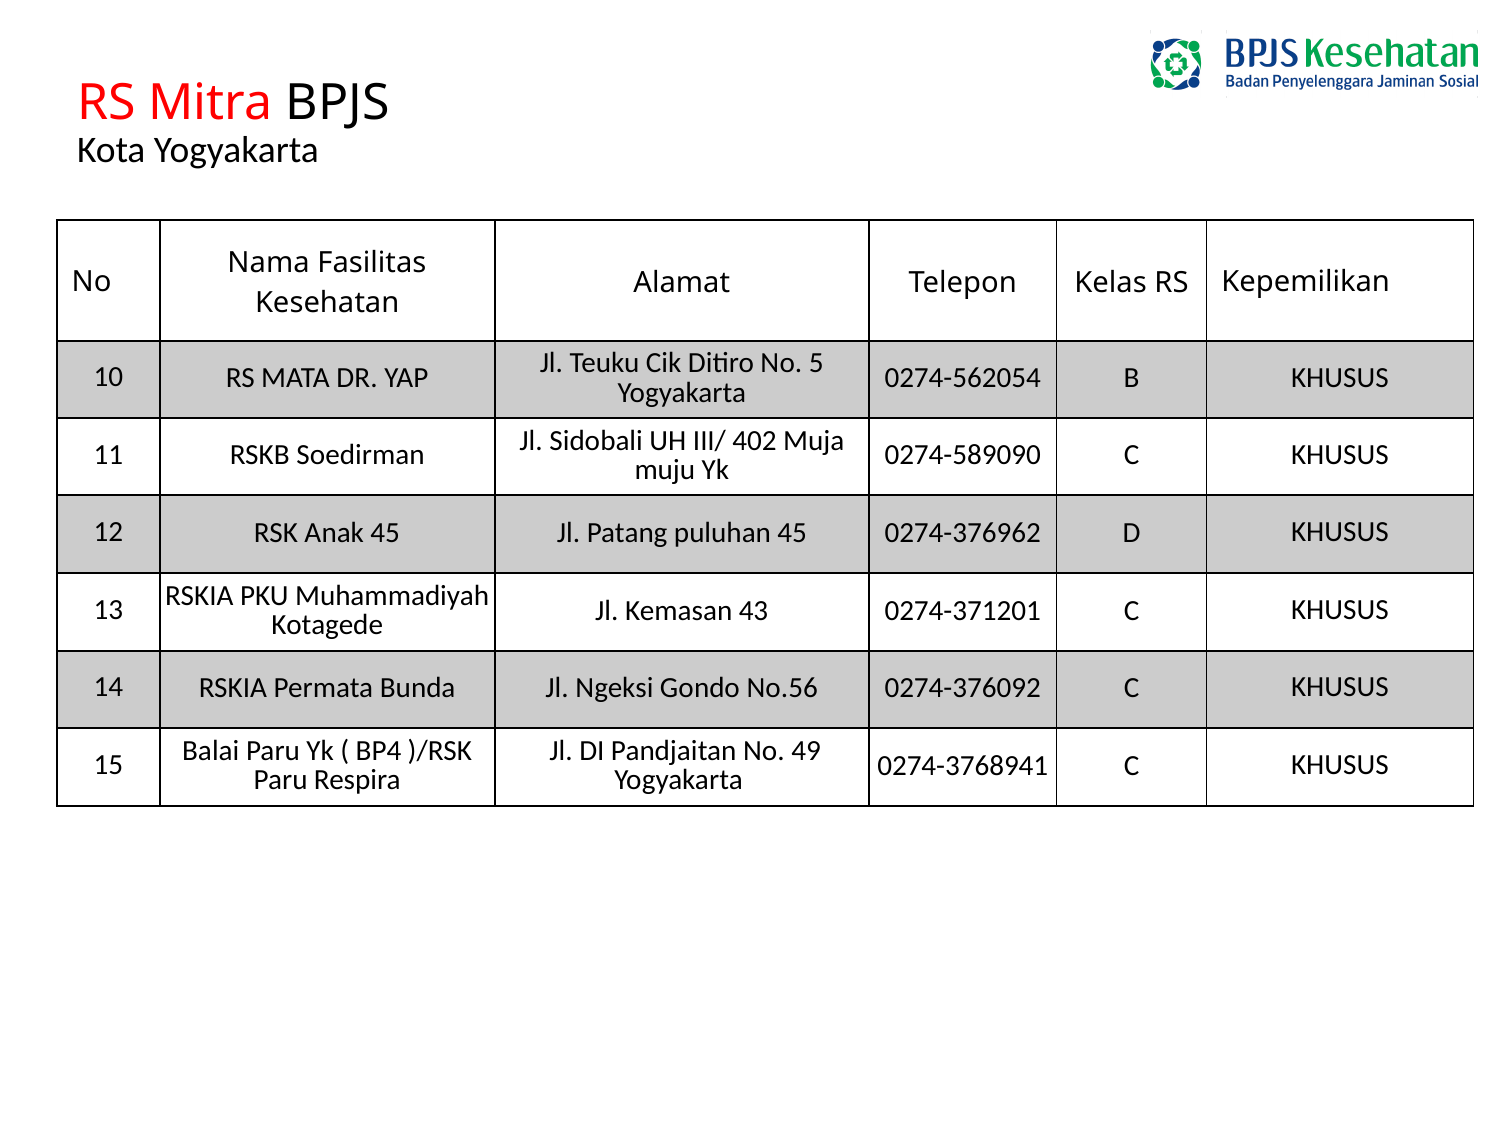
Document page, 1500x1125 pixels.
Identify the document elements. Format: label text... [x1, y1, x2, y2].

table_cell KHUSUS [1207, 342, 1473, 417]
table_cell Balai Paru Yk ( BP4 )/RSK Paru Respira [161, 729, 494, 805]
table_cell KHUSUS [1207, 496, 1473, 572]
picture [1145, 30, 1480, 98]
table_cell Jl. DI Pandjaitan No. 49 Yogyakarta [496, 729, 868, 805]
table_cell Jl. Ngeksi Gondo No.56 [496, 652, 868, 727]
table_cell KHUSUS [1207, 574, 1473, 650]
table_cell C [1057, 729, 1206, 805]
table_cell Jl. Kemasan 43 [496, 574, 868, 650]
table_cell 14 [58, 652, 159, 727]
table_cell RSK Anak 45 [161, 496, 494, 572]
table_cell RSKIA Permata Bunda [161, 652, 494, 727]
table_cell RSKIA PKU Muhammadiyah Kotagede [161, 574, 494, 650]
table_header No [58, 221, 159, 340]
table_cell Jl. Sidobali UH III/ 402 Muja muju Yk [496, 419, 868, 494]
table_header Nama Fasilitas Kesehatan [161, 221, 494, 340]
table_header Alamat [496, 221, 868, 340]
table_cell 0274-371201 [870, 574, 1056, 650]
table_cell 12 [58, 496, 159, 572]
table_cell 0274-376962 [870, 496, 1056, 572]
table_cell C [1057, 574, 1206, 650]
table_cell 0274-376092 [870, 652, 1056, 727]
table_cell KHUSUS [1207, 652, 1473, 727]
table_cell B [1057, 342, 1206, 417]
table_cell 0274-3768941 [870, 729, 1056, 805]
table_cell C [1057, 652, 1206, 727]
table_header Kepemilikan [1207, 221, 1473, 340]
table_header Kelas RS [1057, 221, 1206, 340]
text_box RS Mitra BPJS [62, 62, 813, 138]
table_cell RS MATA DR. YAP [161, 342, 494, 417]
table_cell C [1057, 419, 1206, 494]
table_cell 15 [58, 729, 159, 805]
text_box Kota Yogyakarta [62, 117, 675, 178]
table_cell KHUSUS [1207, 419, 1473, 494]
table_cell D [1057, 496, 1206, 572]
table_cell 13 [58, 574, 159, 650]
table_cell Jl. Patang puluhan 45 [496, 496, 868, 572]
table_cell Jl. Teuku Cik Ditiro No. 5 Yogyakarta [496, 342, 868, 417]
table_header Telepon [870, 221, 1056, 340]
table_cell KHUSUS [1207, 729, 1473, 805]
table_cell 11 [58, 419, 159, 494]
table_cell RSKB Soedirman [161, 419, 494, 494]
table_cell 0274-589090 [870, 419, 1056, 494]
table_cell 0274-562054 [870, 342, 1056, 417]
table_cell 10 [58, 342, 159, 417]
